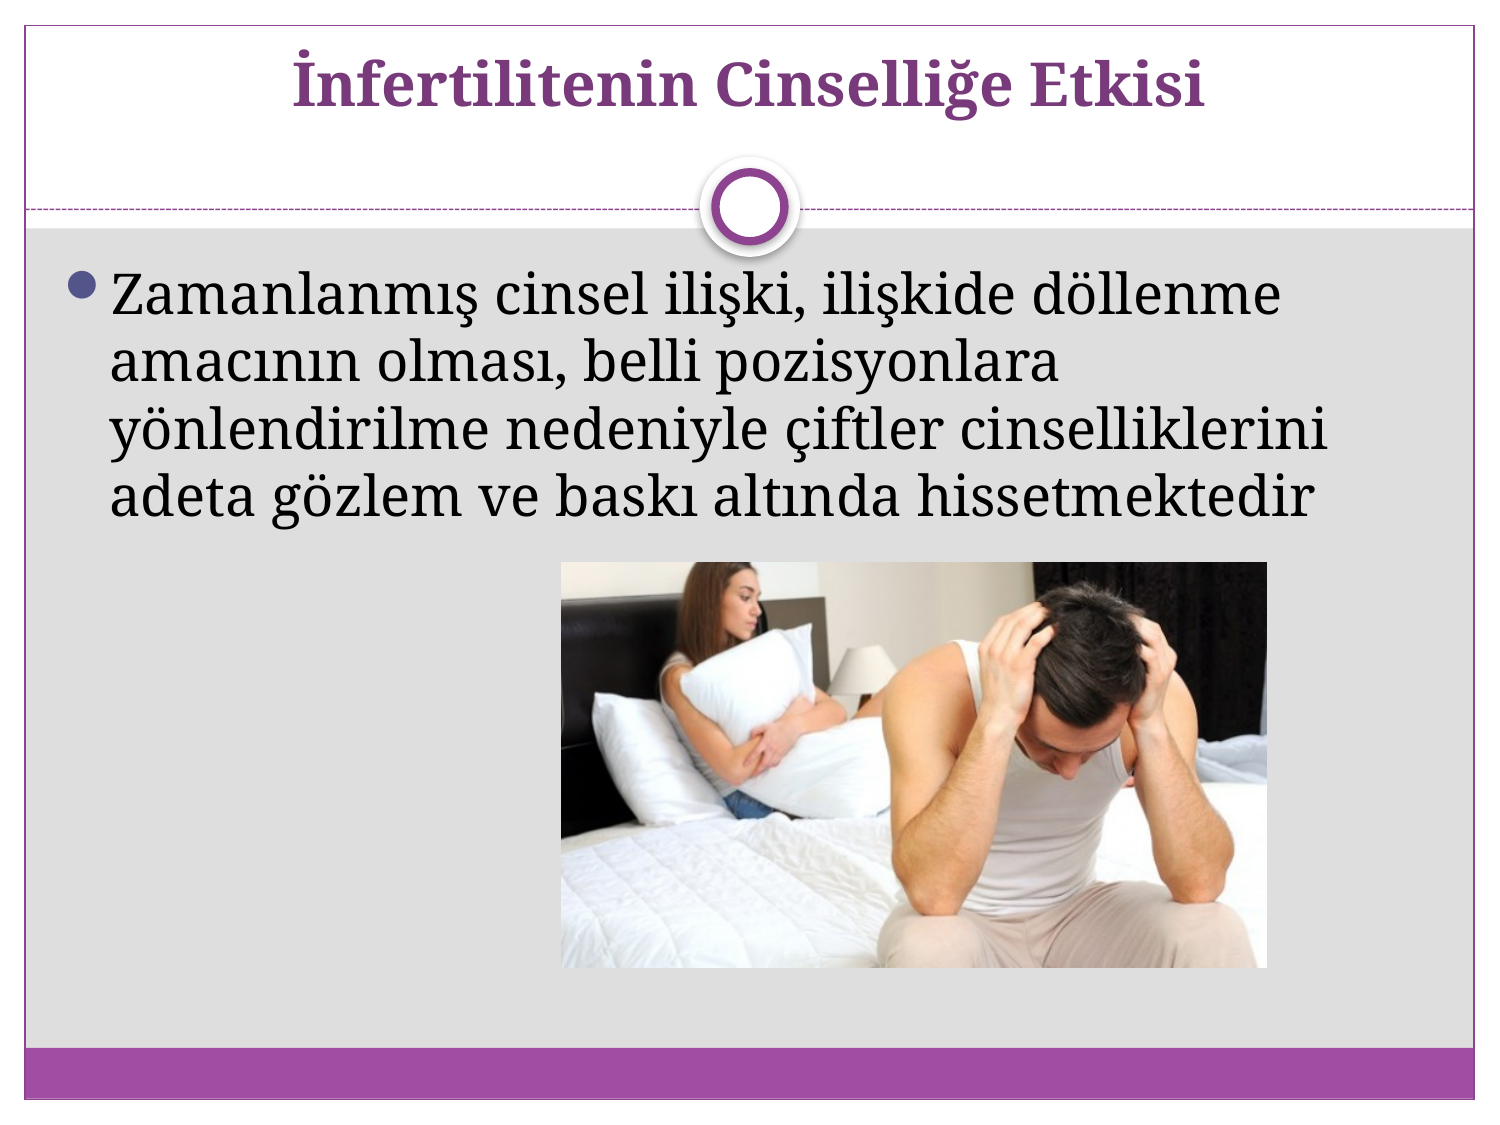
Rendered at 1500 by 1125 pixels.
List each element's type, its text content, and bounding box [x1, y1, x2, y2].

title İnfertilitenin Cinselliğe Etkisi [49, 37, 1450, 162]
list Zamanlanmış cinsel ilişki, ilişkide döllenme amacının olması, belli pozisyonlara yönlendirilme nedeniyle çiftler cinselliklerini adeta gözlem ve baskı altında hissetmektedir [49, 250, 1445, 1001]
picture [560, 562, 1267, 968]
